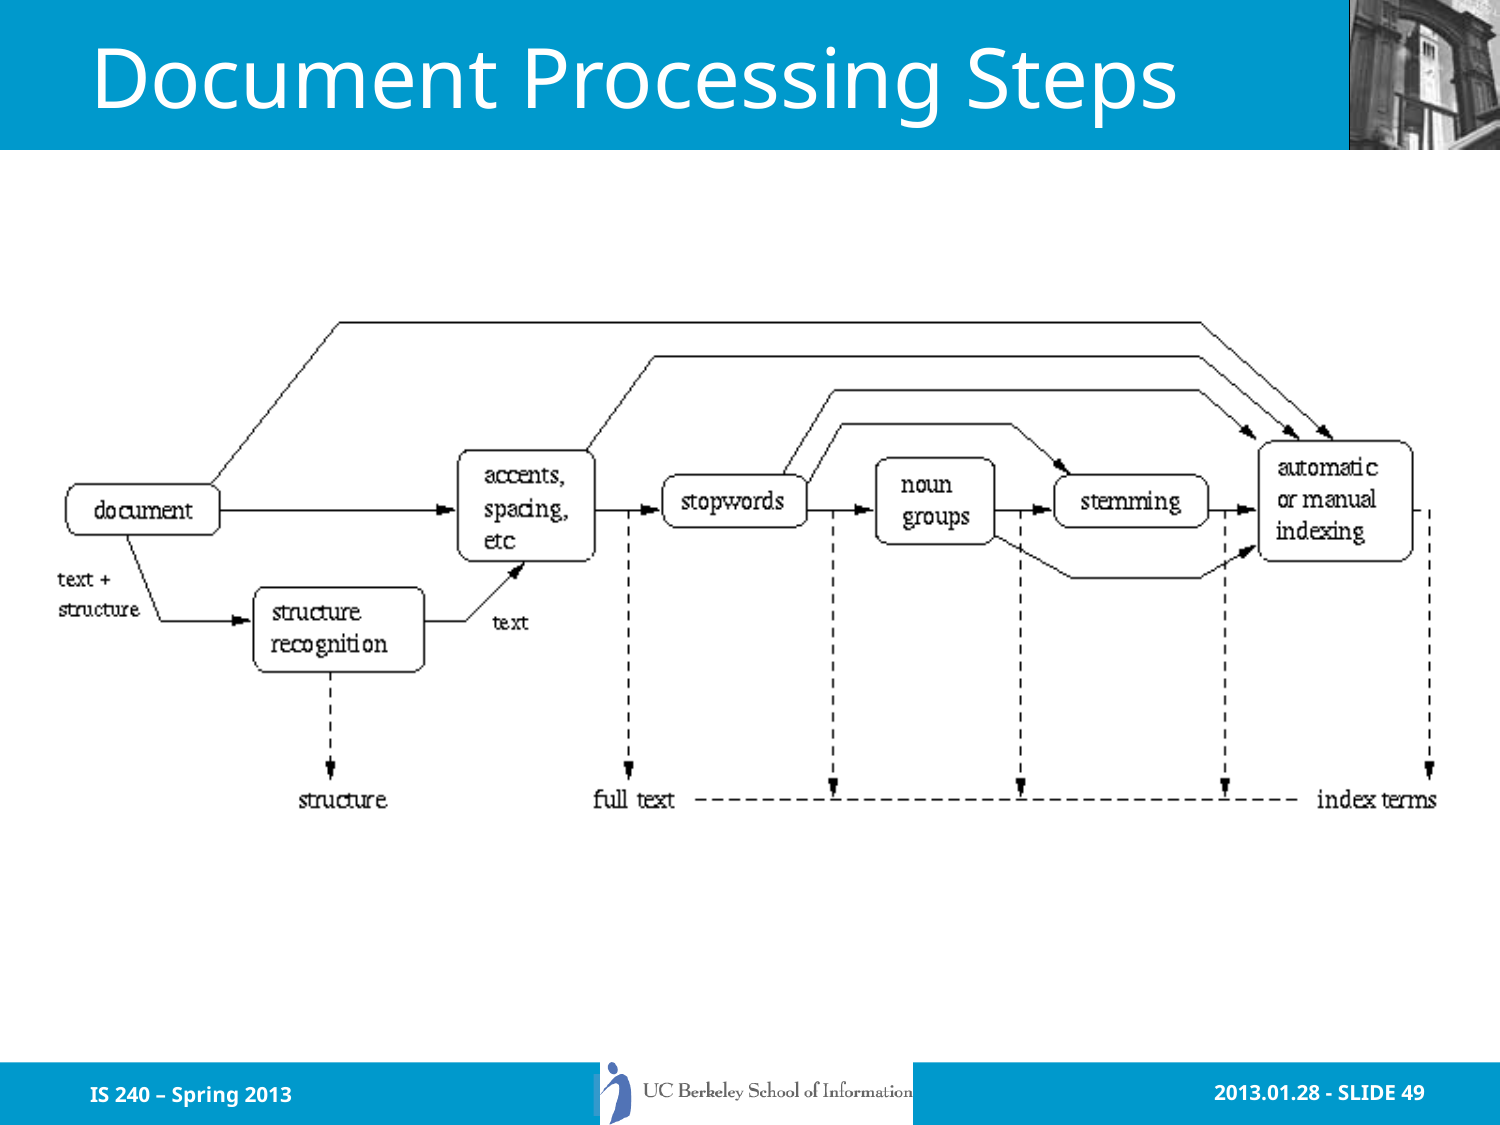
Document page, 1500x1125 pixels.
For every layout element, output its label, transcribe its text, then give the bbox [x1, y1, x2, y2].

picture [594, 1062, 912, 1125]
picture [56, 292, 1444, 833]
title Document Processing Steps [75, 0, 1350, 150]
picture [1350, 0, 1500, 150]
slide_number IS 240 – Spring 2013 [75, 1062, 388, 1125]
